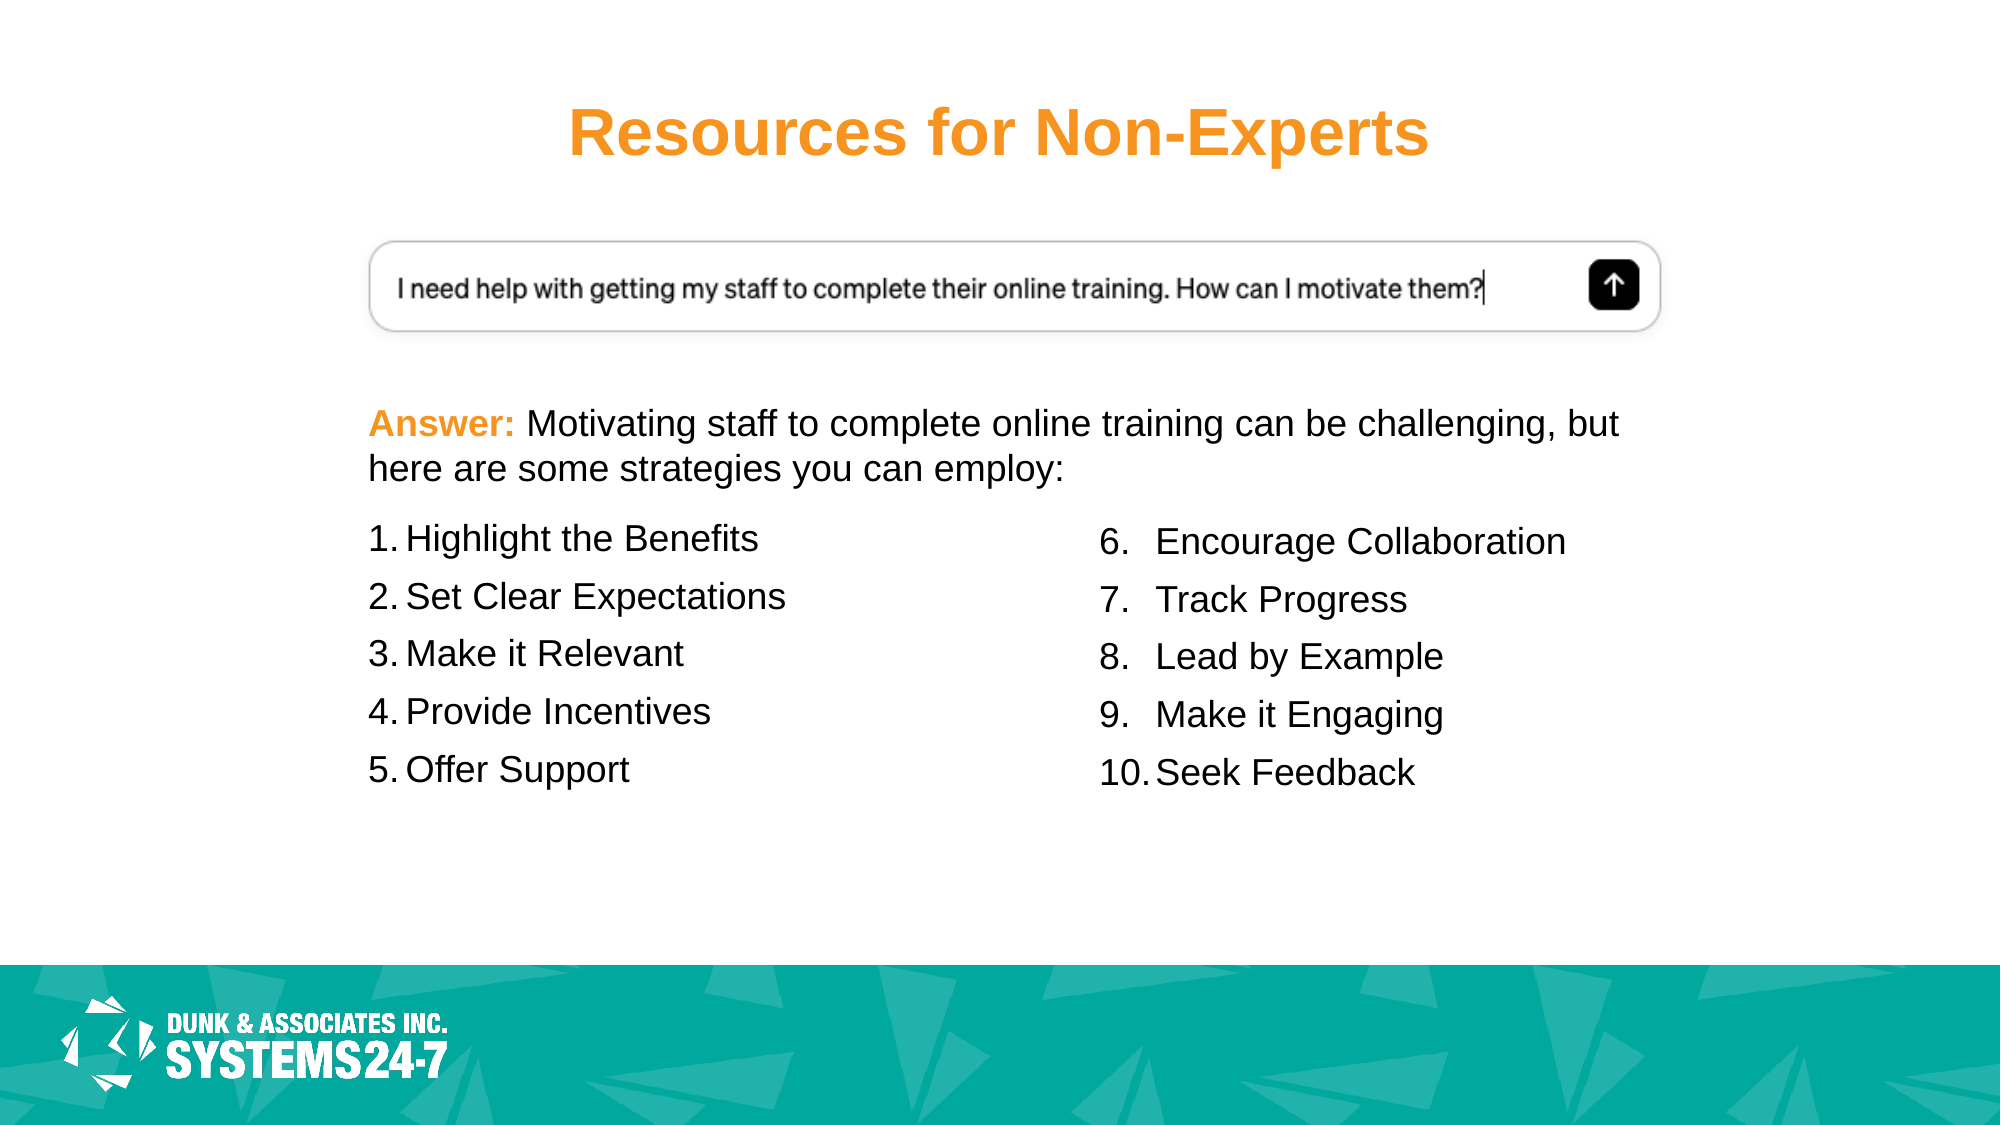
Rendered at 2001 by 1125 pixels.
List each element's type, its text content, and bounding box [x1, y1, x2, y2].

list Answer: Motivating staff to complete online training can be challenging, but here are some strategies you can employ: Highlight the Benefits Set Clear Expectations Make it Relevant Provide Incentives Offer Support [353, 391, 1647, 898]
picture [327, 219, 1702, 351]
title Resources for Non-Experts [137, 59, 1863, 209]
picture [0, 965, 2000, 1125]
text_box Encourage Collaboration Track Progress Lead by Example Make it Engaging Seek Feedback [1084, 510, 1835, 800]
